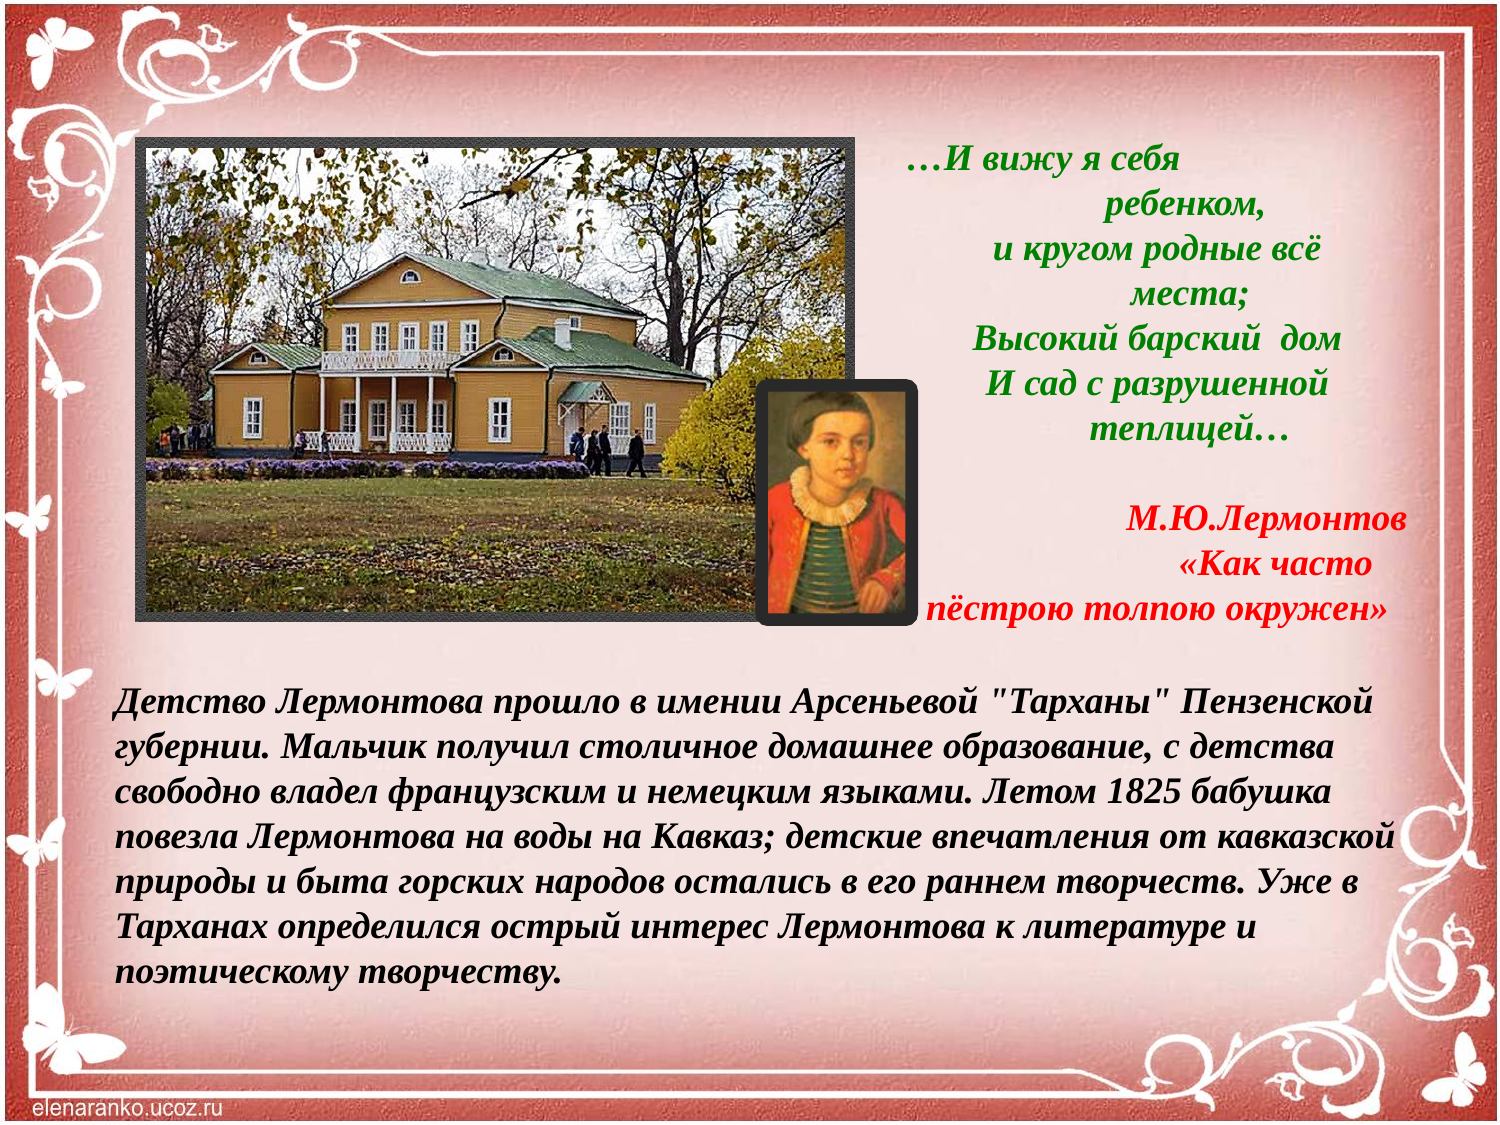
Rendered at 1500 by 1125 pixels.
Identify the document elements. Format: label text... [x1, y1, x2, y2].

text_box …И вижу я себя ребенком, и кругом родные всё места; Высокий барский дом И сад с разрушенной теплицей… М.Ю.Лермонтов «Как часто пёстрою толпою окружен» [891, 125, 1424, 681]
picture [0, 0, 1500, 1125]
text_box Детство Лермонтова прошло в имении Арсеньевой "Тарханы" Пензенской губернии. Мальчик получил столичное домашнее образование, с детства свободно владел французским и немецким языками. Летом 1825 бабушка повезла Лермонтова на воды на Кавказ; детские впечатления от кавказской природы и быта горских народов остались в его раннем творчеств. Уже в Тарханах определился острый интерес Лермонтова к литературе и поэтическому творчеству. [100, 668, 1447, 999]
